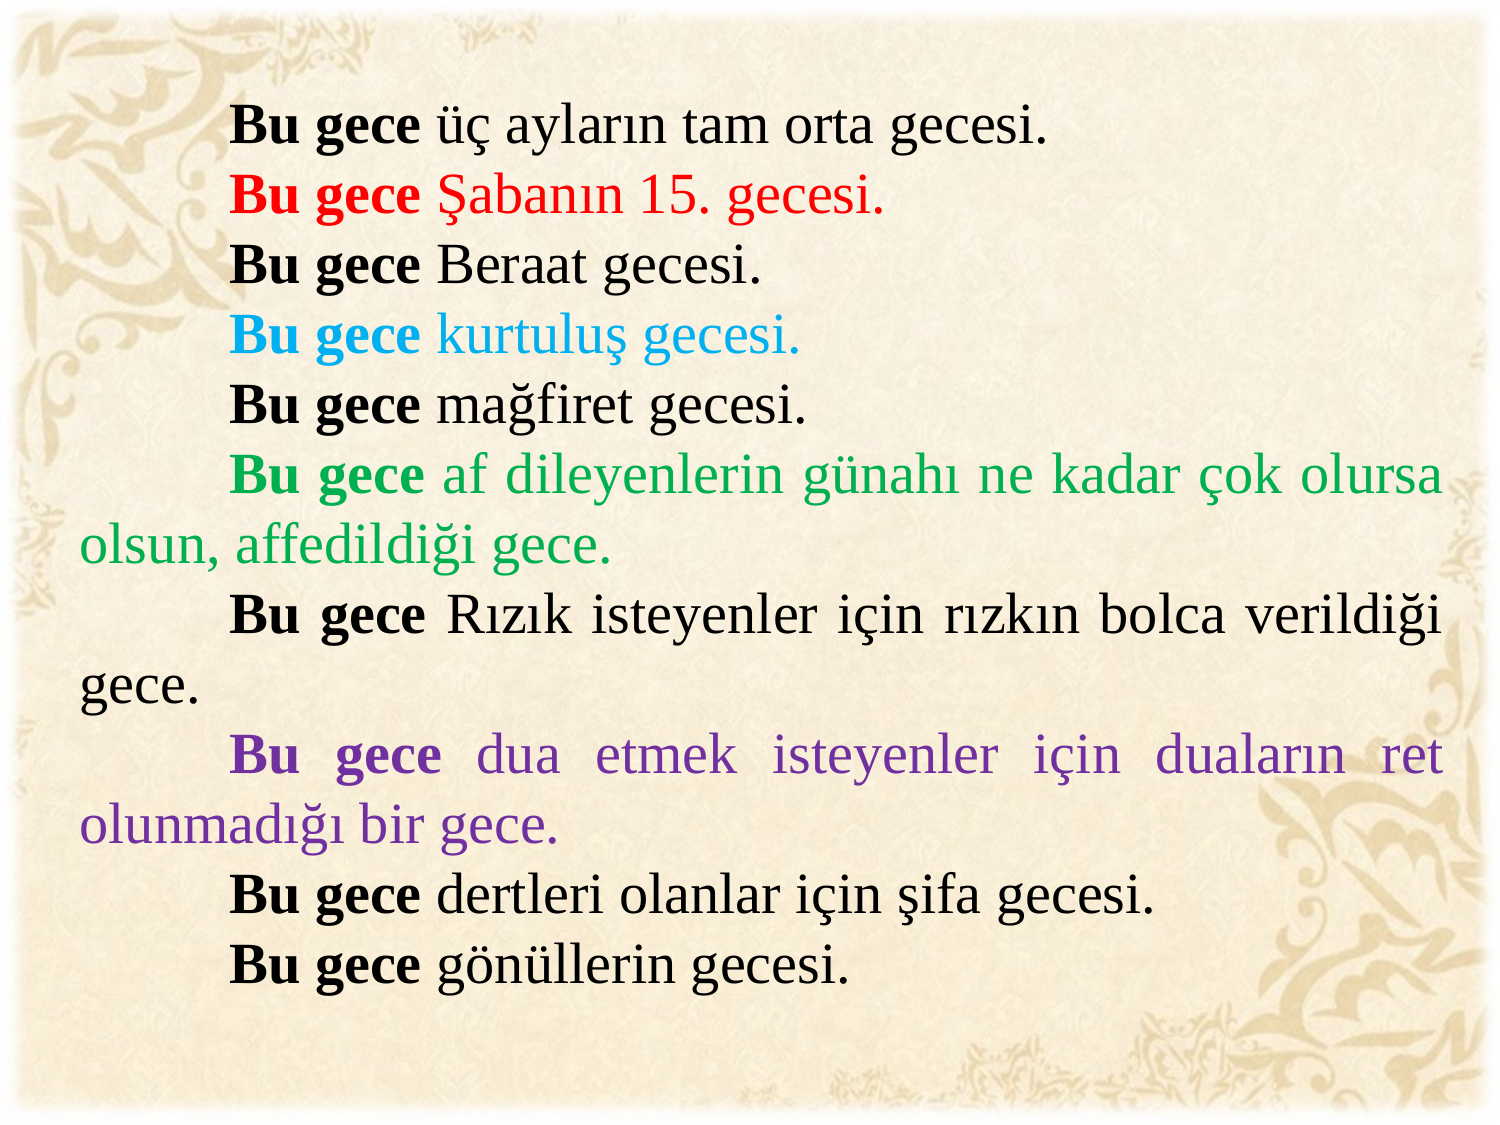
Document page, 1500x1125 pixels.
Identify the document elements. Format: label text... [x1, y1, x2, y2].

text_box Bu gece üç ayların tam orta gecesi. Bu gece Şabanın 15. gecesi. Bu gece Beraat gecesi. Bu gece kurtuluş gecesi. Bu gece mağfiret gecesi. Bu gece af dileyenlerin günahı ne kadar çok olursa olsun, affedildiği gece. Bu gece Rızık isteyenler için rızkın bolca verildiği gece. Bu gece dua etmek isteyenler için duaların ret olunmadığı bir gece. Bu gece dertleri olanlar için şifa gecesi. Bu gece gönüllerin gecesi. [64, 78, 1459, 1003]
